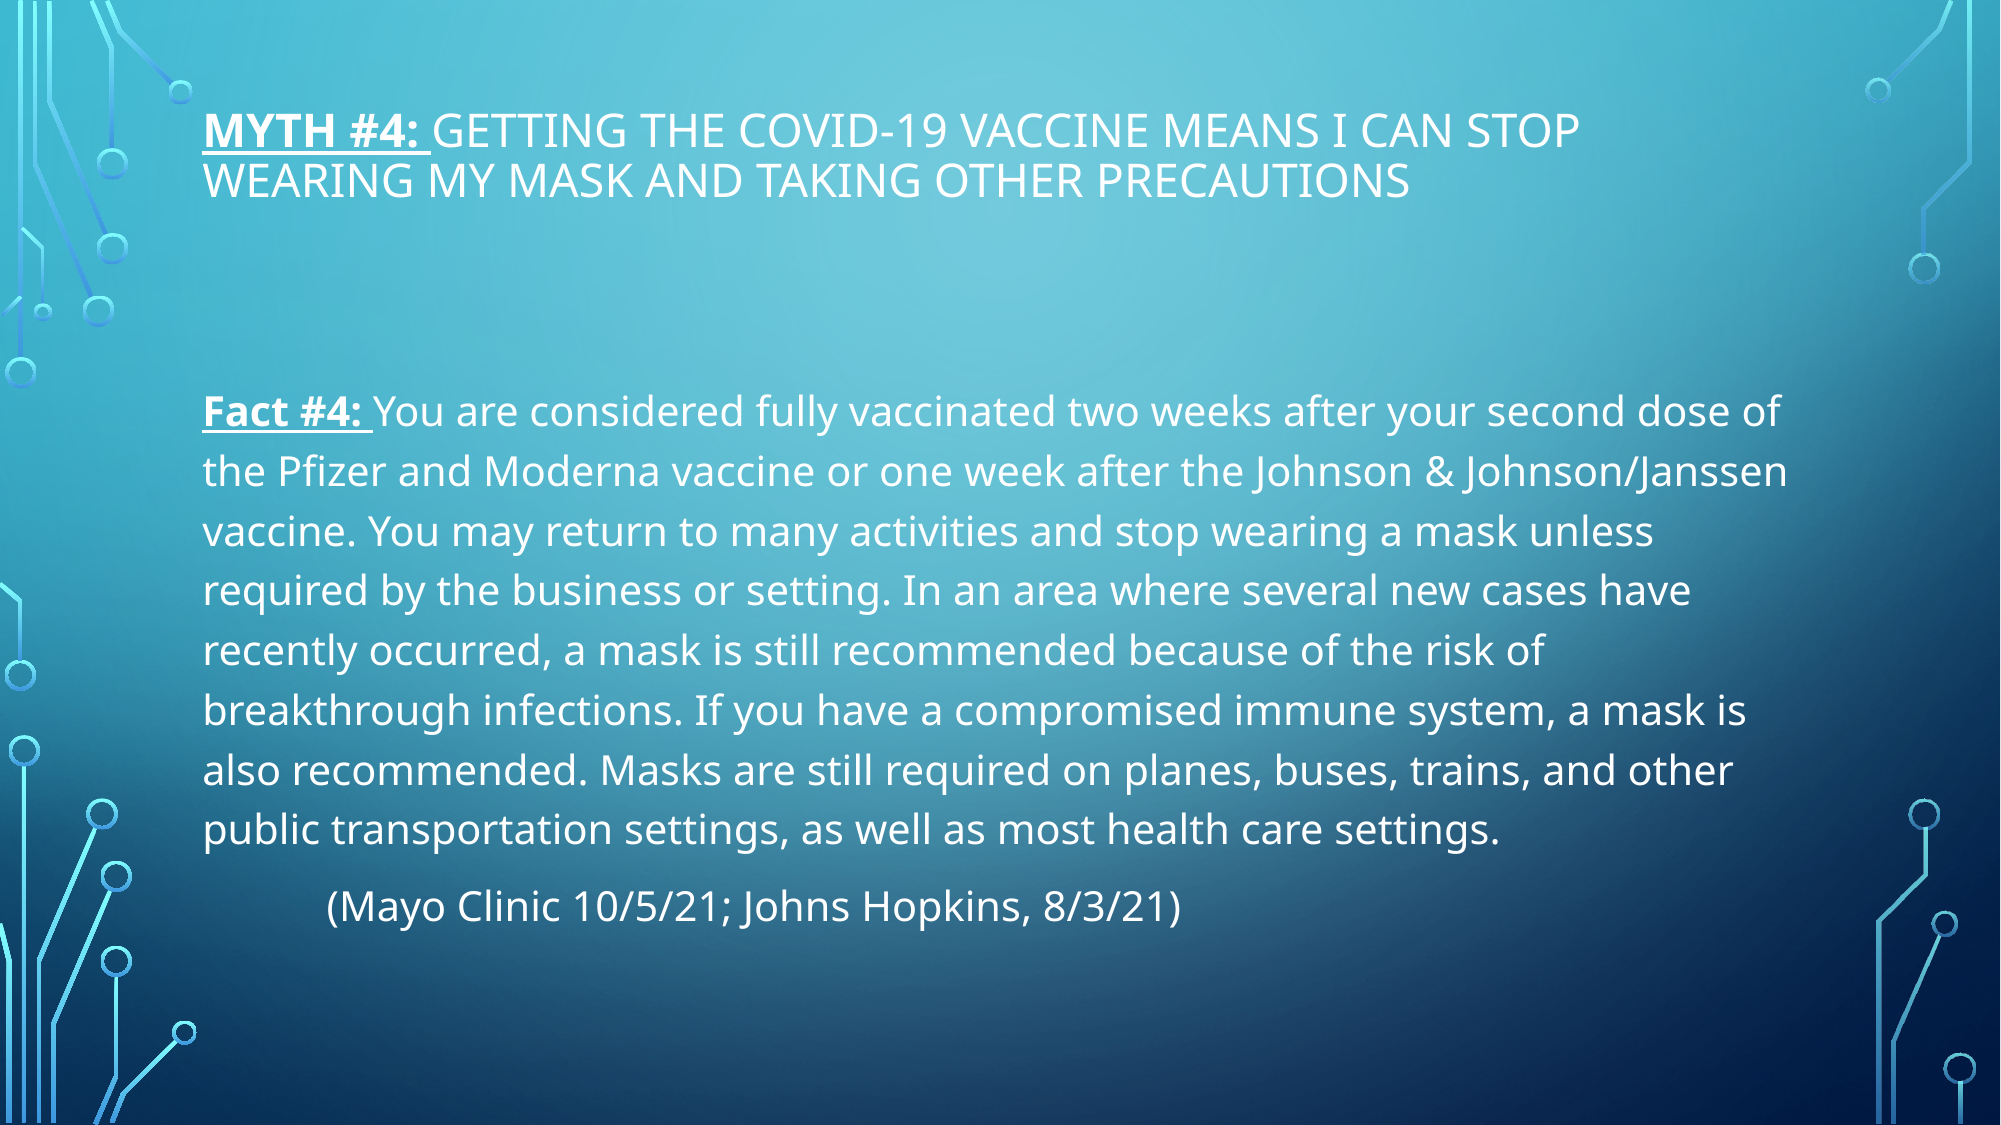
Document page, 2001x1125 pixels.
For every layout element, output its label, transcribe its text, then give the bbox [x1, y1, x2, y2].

list Fact #4: You are considered fully vaccinated two weeks after your second dose of the Pfizer and Moderna vaccine or one week after the Johnson & Johnson/Janssen vaccine. You may return to many activities and stop wearing a mask unless required by the business or setting. In an area where several new cases have recently occurred, a mask is still recommended because of the risk of breakthrough infections. If you have a compromised immune system, a mask is also recommended. Masks are still required on planes, buses, trains, and other public transportation settings, as well as most health care settings. (Mayo Clinic 10/5/21; Johns Hopkins, 8/3/21) [187, 367, 1812, 950]
title Myth #4: Getting the covid-19 vaccine means I can stop wearing my mask and taking other precautions [187, 99, 1813, 216]
